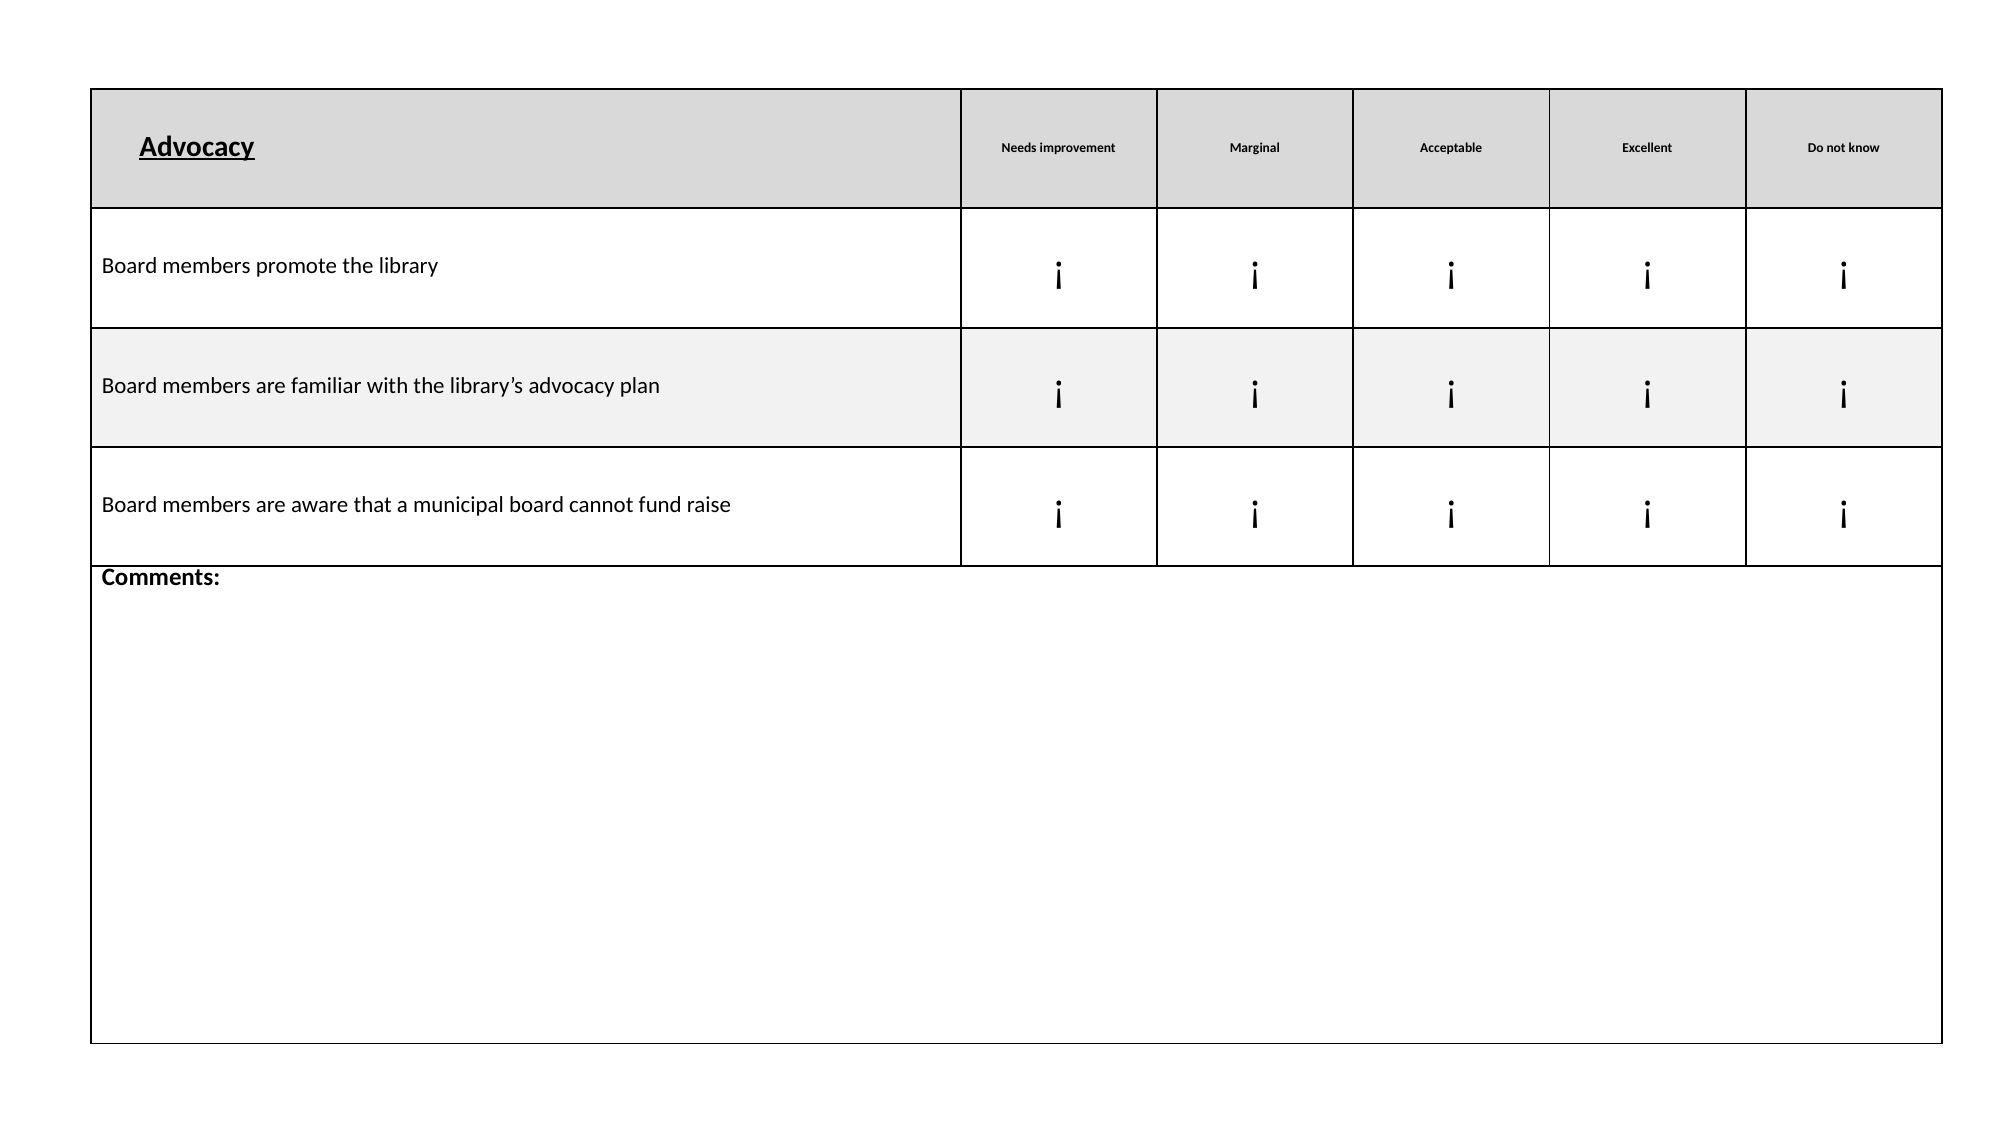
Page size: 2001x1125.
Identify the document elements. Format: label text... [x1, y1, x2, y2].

table_header Marginal [1158, 90, 1352, 207]
table_header Needs improvement [962, 90, 1156, 207]
table_cell ¡ [1158, 329, 1352, 446]
table_cell Board members are aware that a municipal board cannot fund raise [92, 448, 960, 565]
table_cell ¡ [1354, 209, 1549, 327]
table_cell ¡ [1354, 448, 1549, 565]
table_cell ¡ [1354, 329, 1549, 446]
table_cell Board members are familiar with the library’s advocacy plan [92, 329, 960, 446]
table_cell ¡ [962, 448, 1156, 565]
table_cell ¡ [1550, 209, 1745, 327]
table_cell Board members promote the library [92, 209, 960, 327]
table_header Acceptable [1354, 90, 1549, 207]
table_cell ¡ [1550, 448, 1745, 565]
table_cell ¡ [962, 329, 1156, 446]
table_header Advocacy [92, 90, 960, 207]
table_header Excellent [1550, 90, 1745, 207]
table_cell ¡ [1747, 209, 1941, 327]
table_header Do not know [1747, 90, 1941, 207]
table_cell ¡ [1747, 448, 1941, 565]
table_cell ¡ [1550, 329, 1745, 446]
table_cell Comments: [92, 567, 1941, 1043]
table_cell ¡ [1747, 329, 1941, 446]
table_cell ¡ [1158, 448, 1352, 565]
table_cell ¡ [962, 209, 1156, 327]
table_cell ¡ [1158, 209, 1352, 327]
